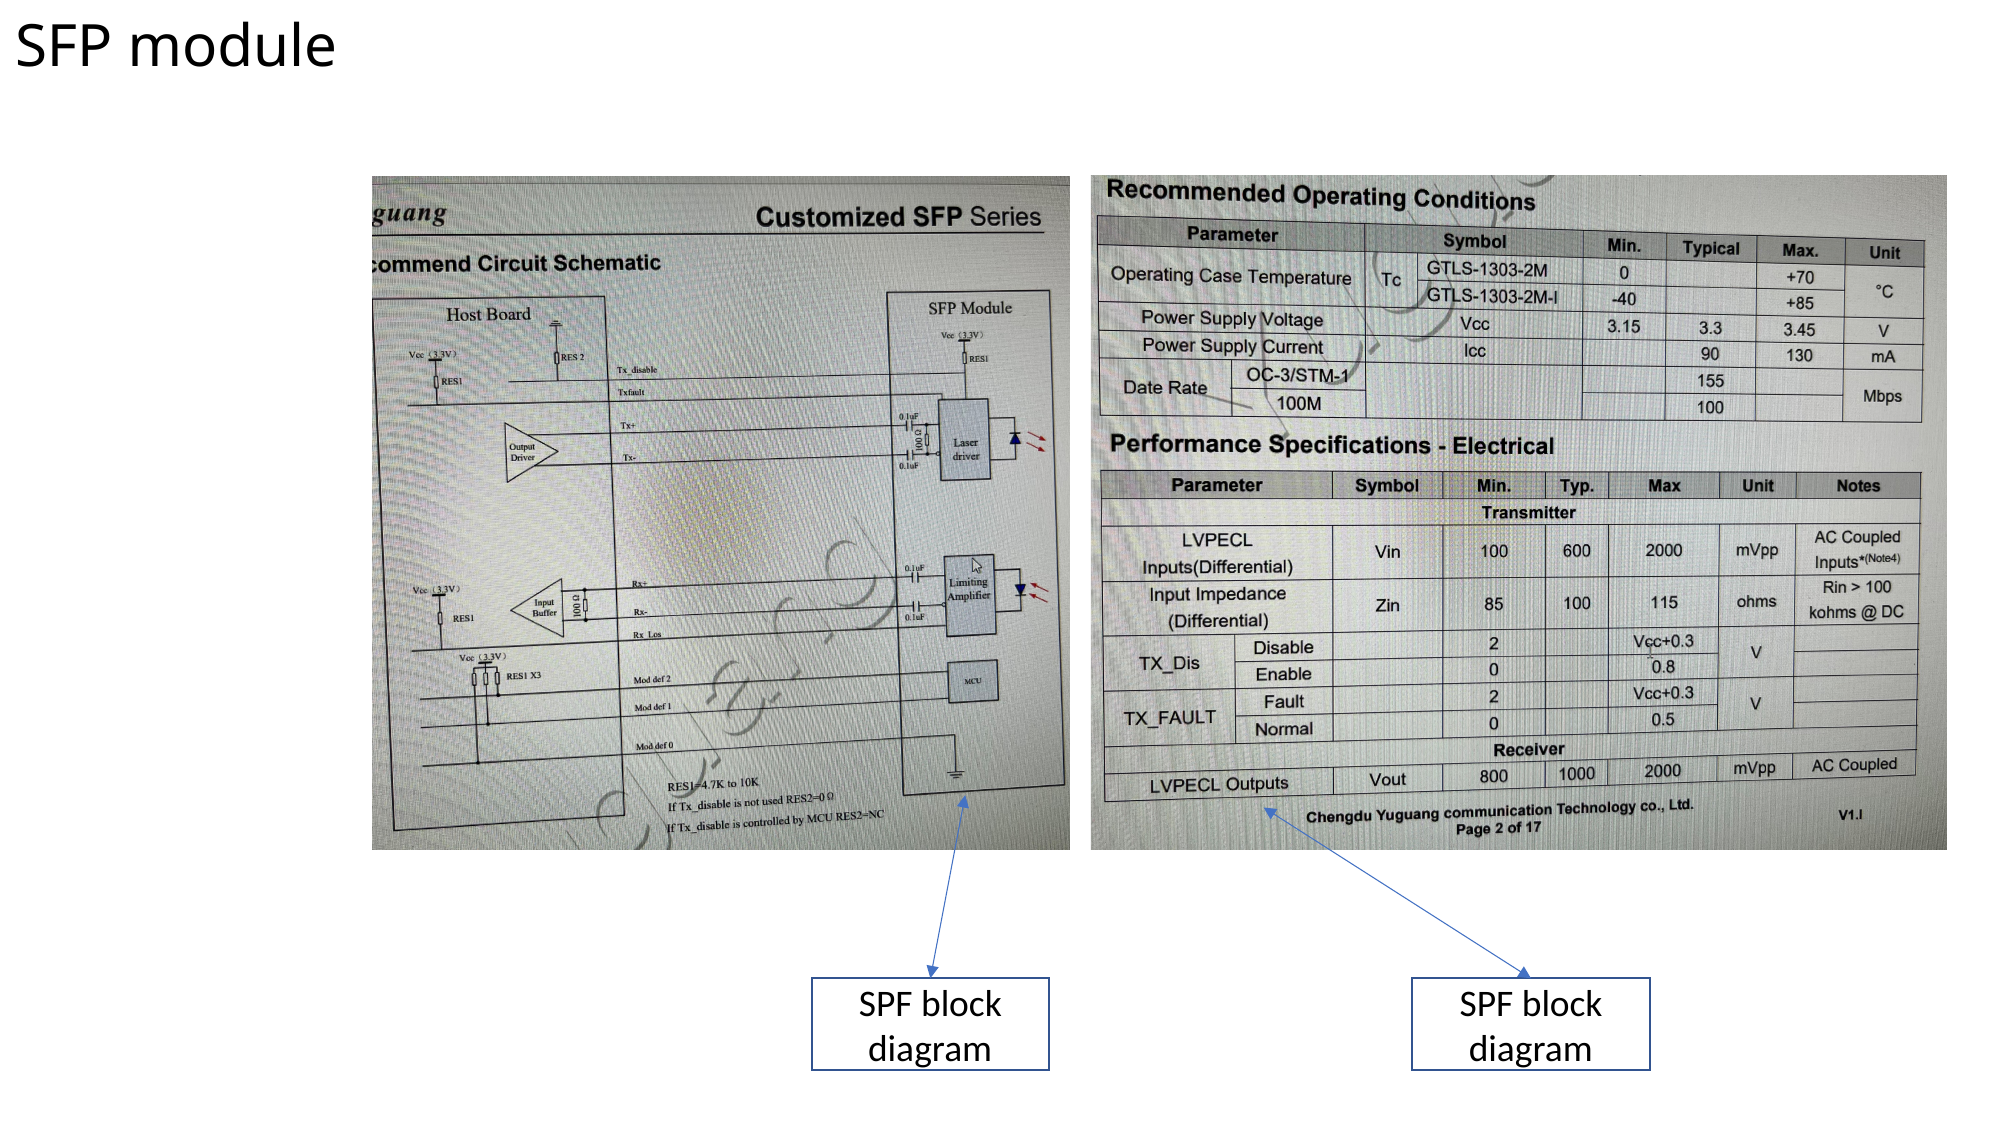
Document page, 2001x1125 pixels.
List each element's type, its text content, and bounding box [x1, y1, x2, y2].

text_box SPF block diagram [811, 977, 1050, 1071]
text_box SPF block diagram [1411, 977, 1651, 1071]
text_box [930, 795, 966, 979]
picture [371, 176, 1070, 850]
picture [1090, 175, 1947, 850]
title SFP module [0, 2, 1725, 94]
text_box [1263, 807, 1531, 979]
